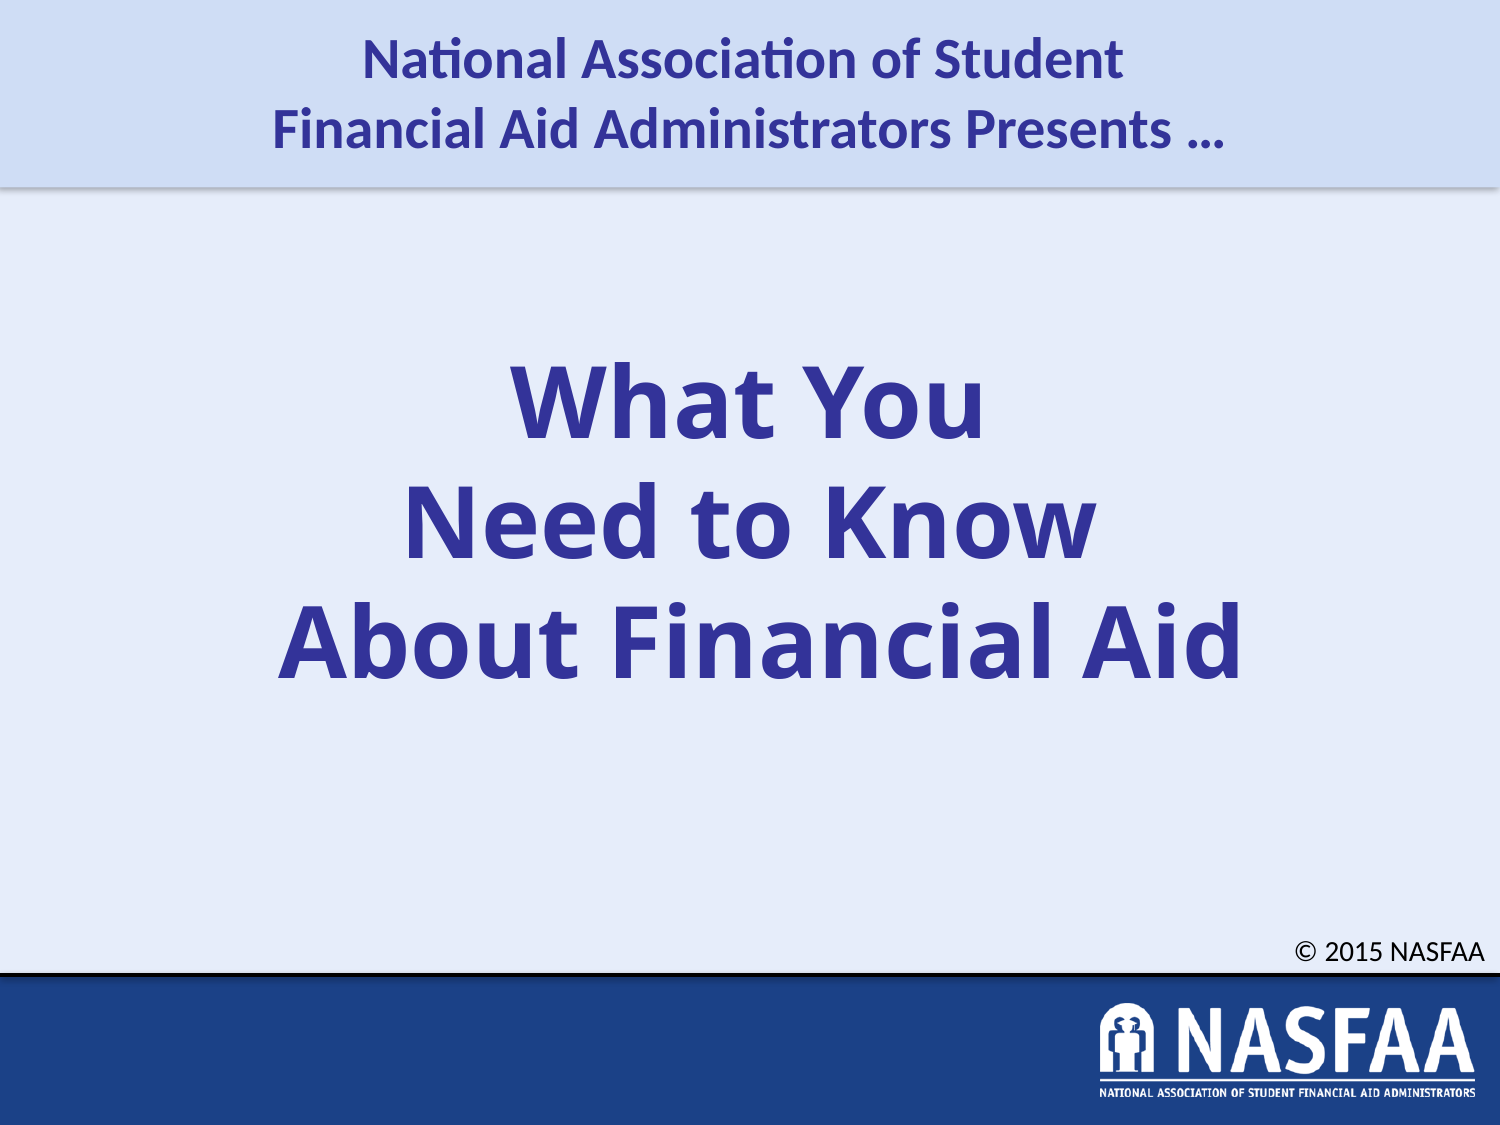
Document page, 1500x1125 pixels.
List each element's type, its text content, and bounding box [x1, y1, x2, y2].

picture [1100, 1003, 1475, 1097]
text_box What You Need to Know About Financial Aid [124, 237, 1400, 800]
